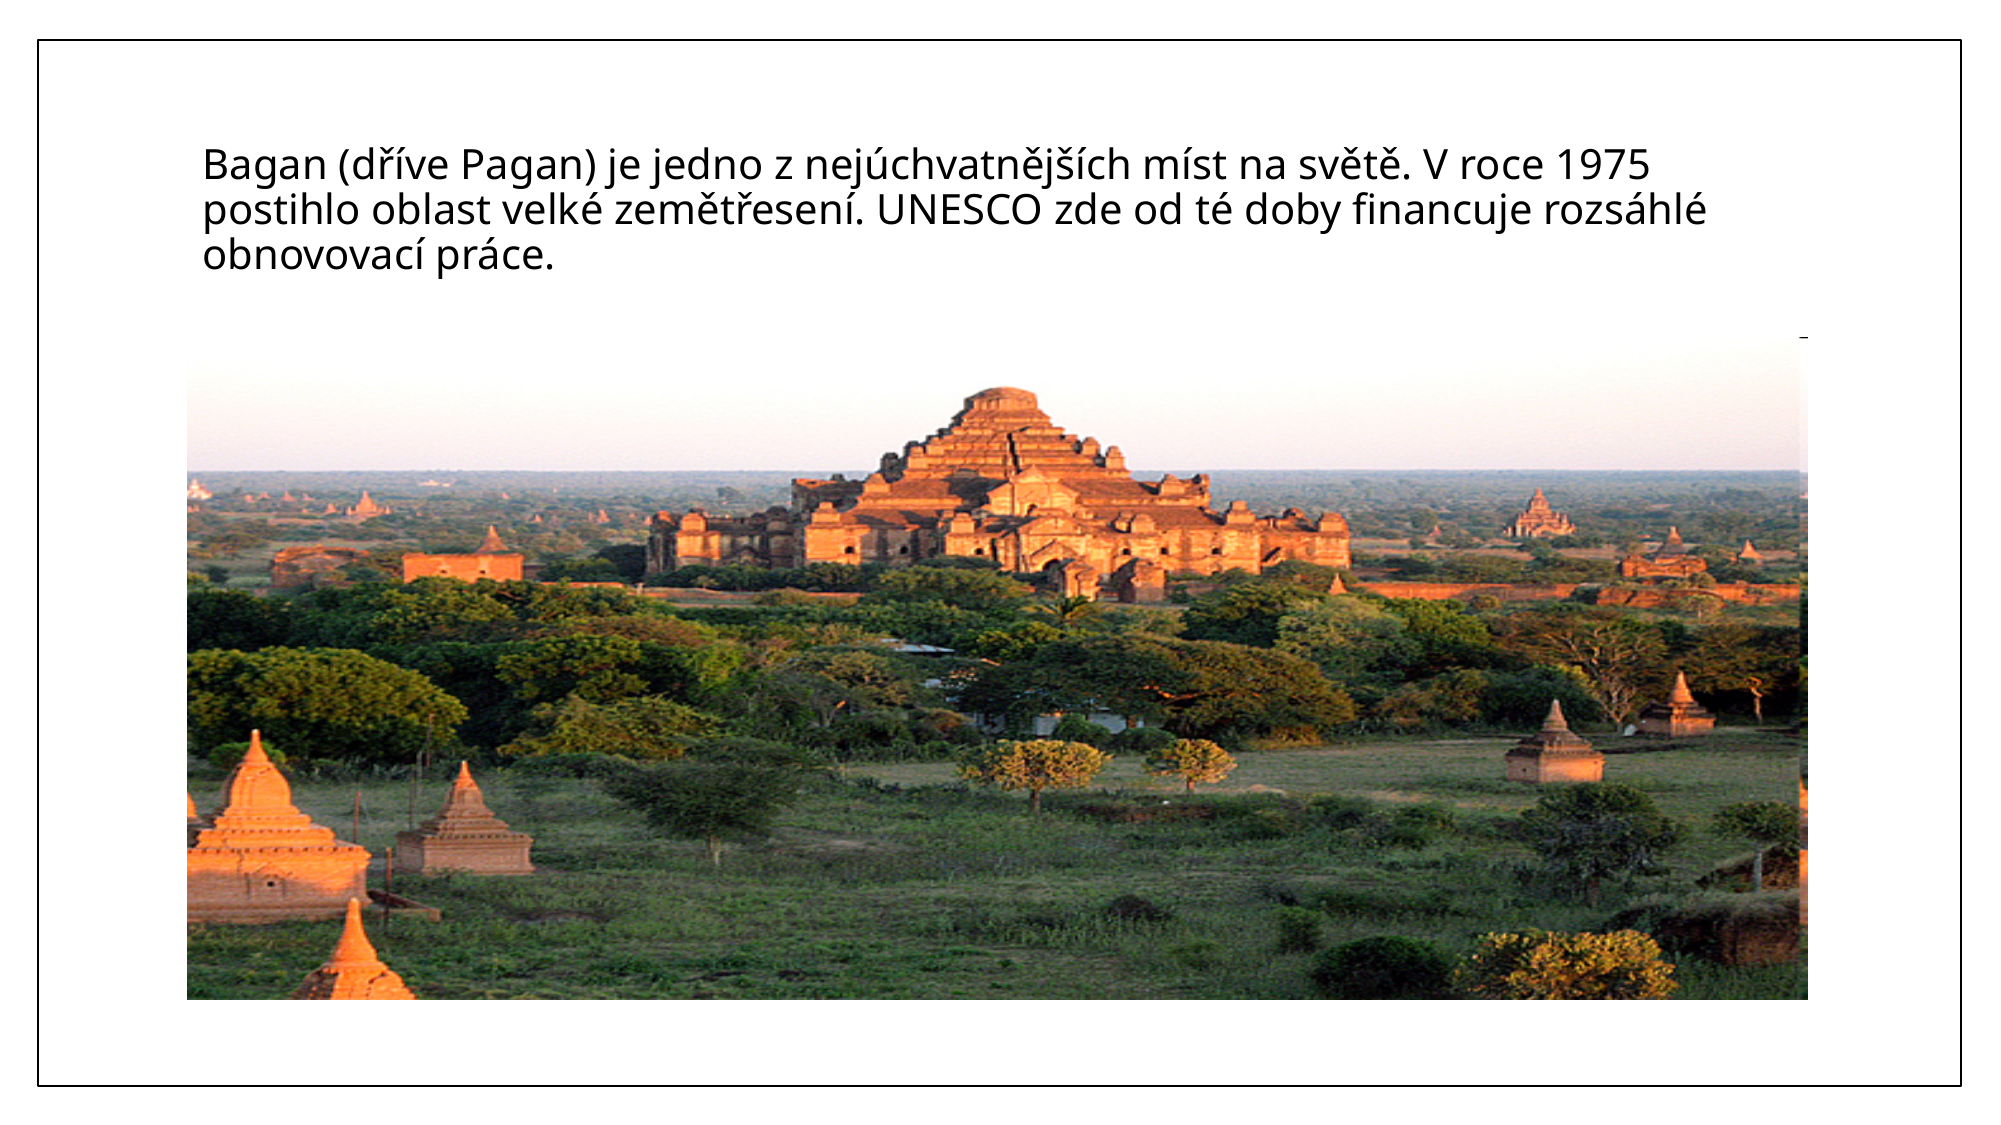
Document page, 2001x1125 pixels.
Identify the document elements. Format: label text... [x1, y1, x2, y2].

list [187, 337, 1808, 1001]
title Bagan (dříve Pagan) je jedno z nejúchvatnějších míst na světě. V roce 1975 postihlo oblast velké zemětřesení. UNESCO zde od té doby financuje rozsáhlé obnovovací práce. [187, 99, 1808, 323]
